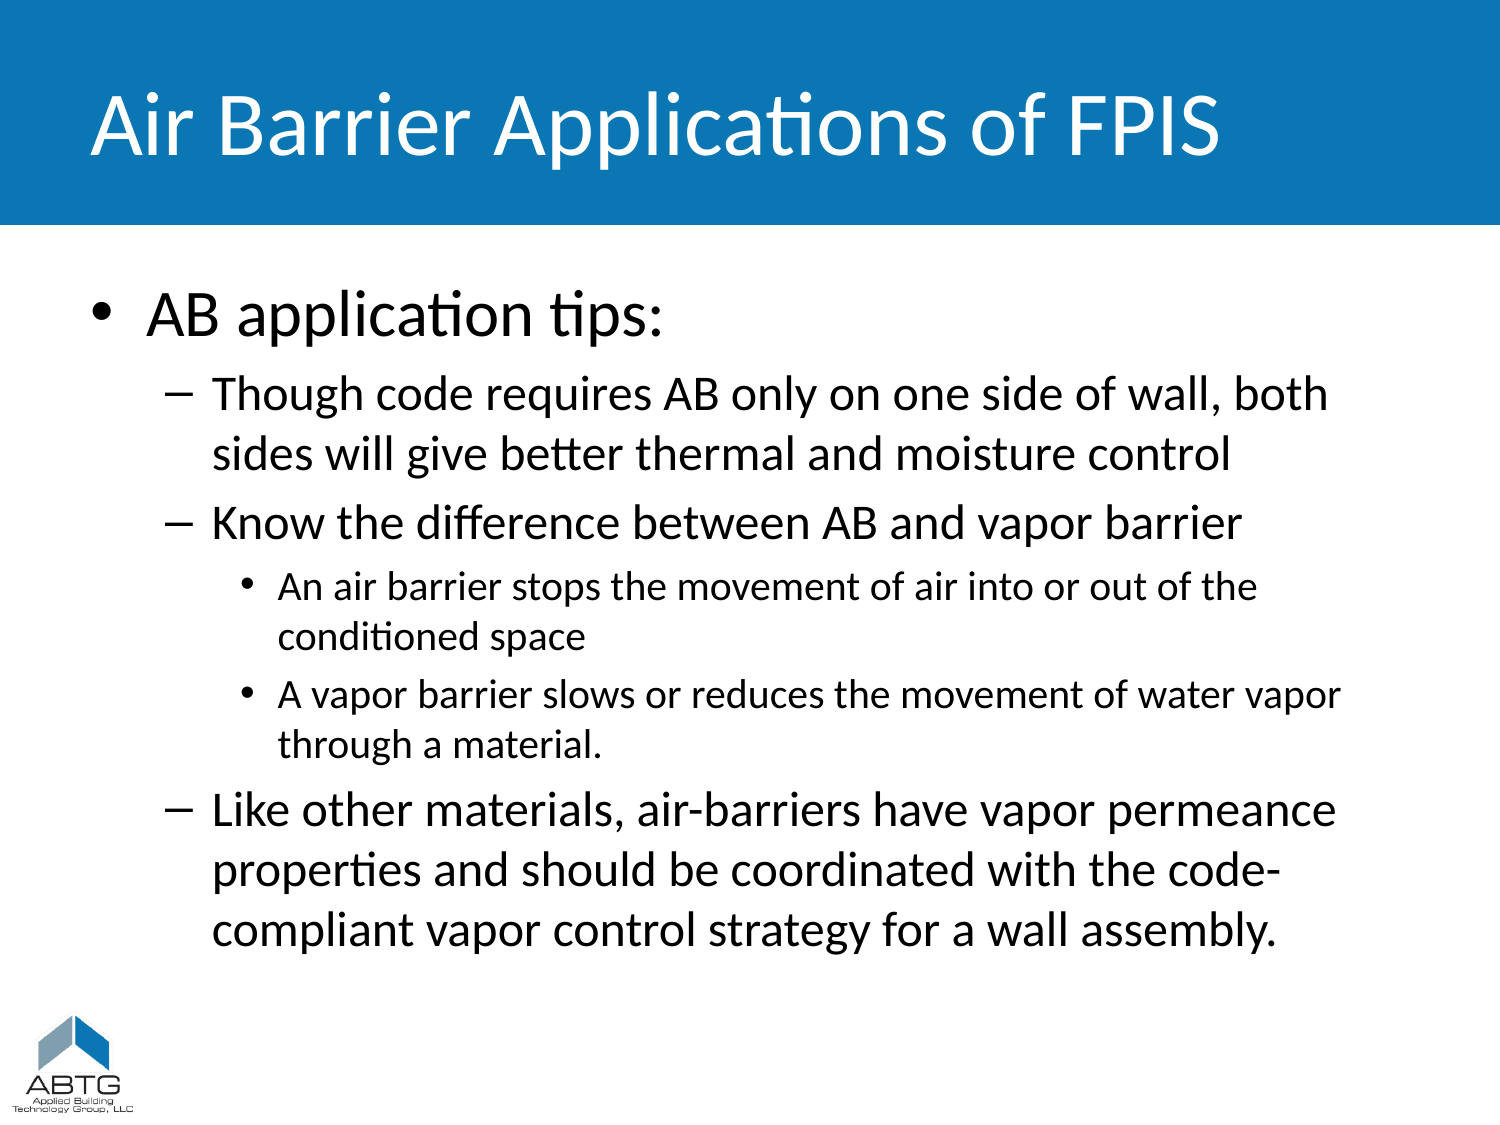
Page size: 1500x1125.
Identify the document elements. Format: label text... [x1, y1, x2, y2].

picture [12, 1010, 133, 1113]
title Air Barrier Applications of FPIS [75, 24, 1425, 213]
list AB application tips: Though code requires AB only on one side of wall, both sides will give better thermal and moisture control Know the difference between AB and vapor barrier An air barrier stops the movement of air into or out of the conditioned space A vapor barrier slows or reduces the movement of water vapor through a material. Like other materials, air-barriers have vapor permeance properties and should be coordinated with the code-compliant vapor control strategy for a wall assembly. [75, 262, 1425, 1005]
